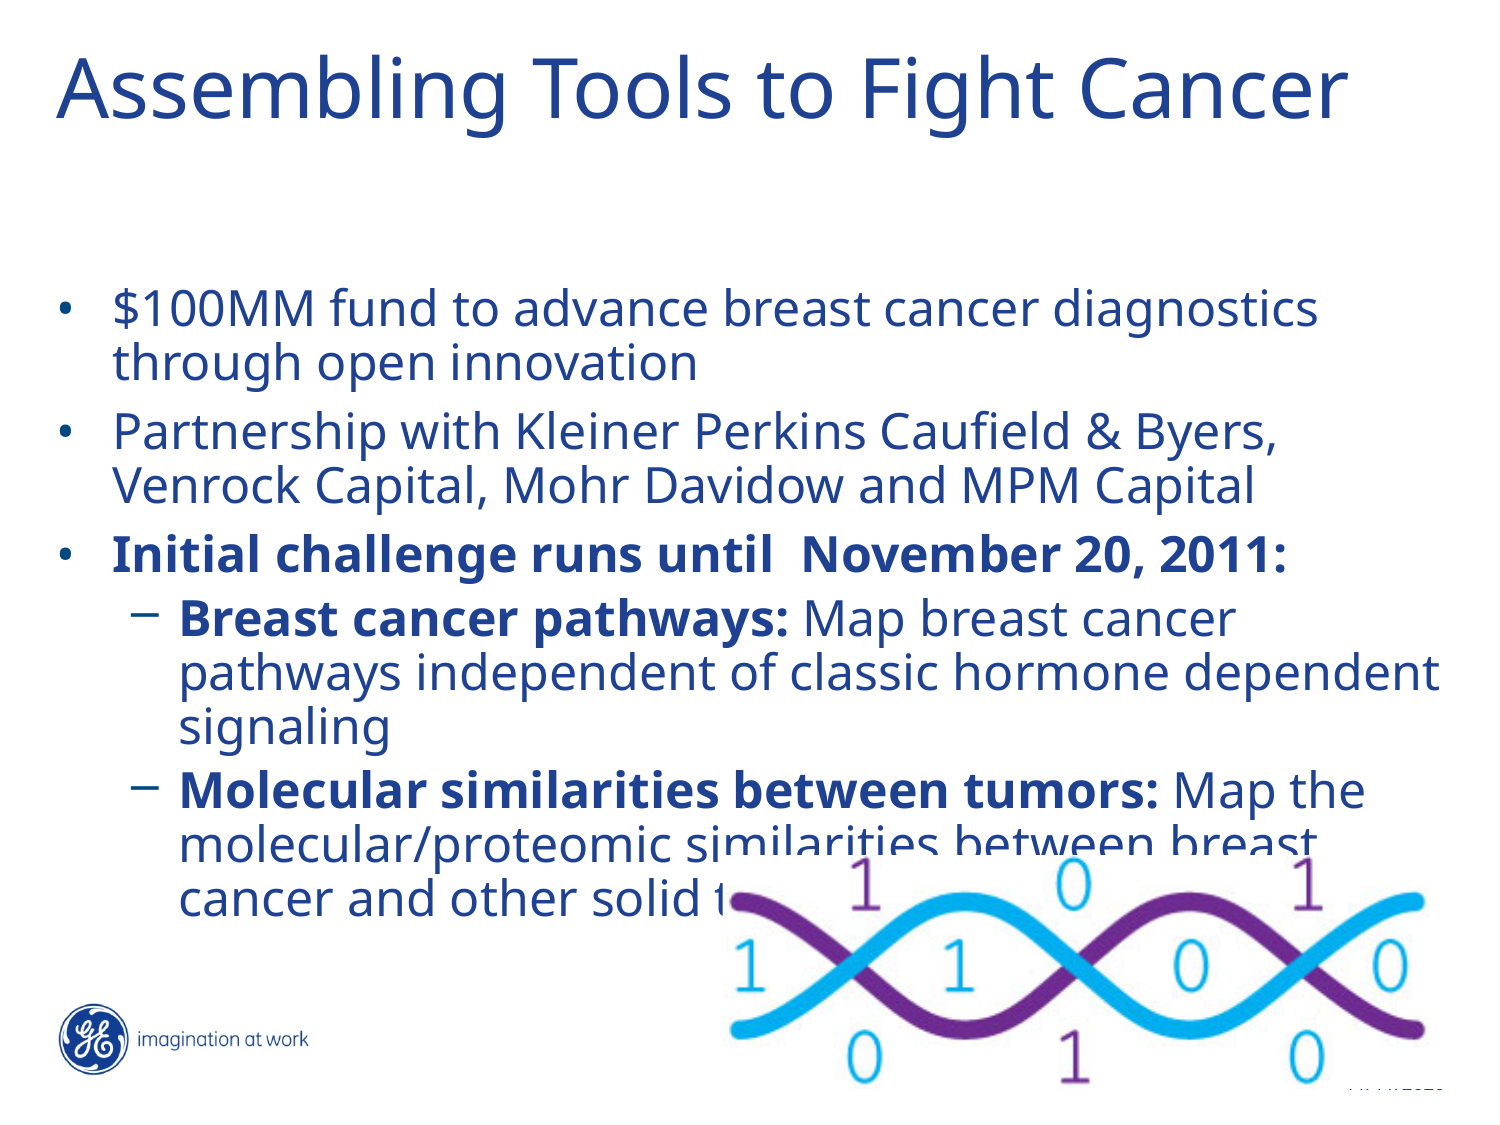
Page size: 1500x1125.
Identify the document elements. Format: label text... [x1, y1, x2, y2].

picture [52, 997, 315, 1081]
title Assembling Tools to Fight Cancer [56, 46, 1444, 210]
picture [722, 855, 1463, 1089]
list $100MM fund to advance breast cancer diagnostics through open innovation Partnership with Kleiner Perkins Caufield & Byers, Venrock Capital, Mohr Davidow and MPM Capital Initial challenge runs until November 20, 2011: Breast cancer pathways: Map breast cancer pathways independent of classic hormone dependent signaling Molecular similarities between tumors: Map the molecular/proteomic similarities between breast cancer and other solid tumors [56, 283, 1444, 979]
